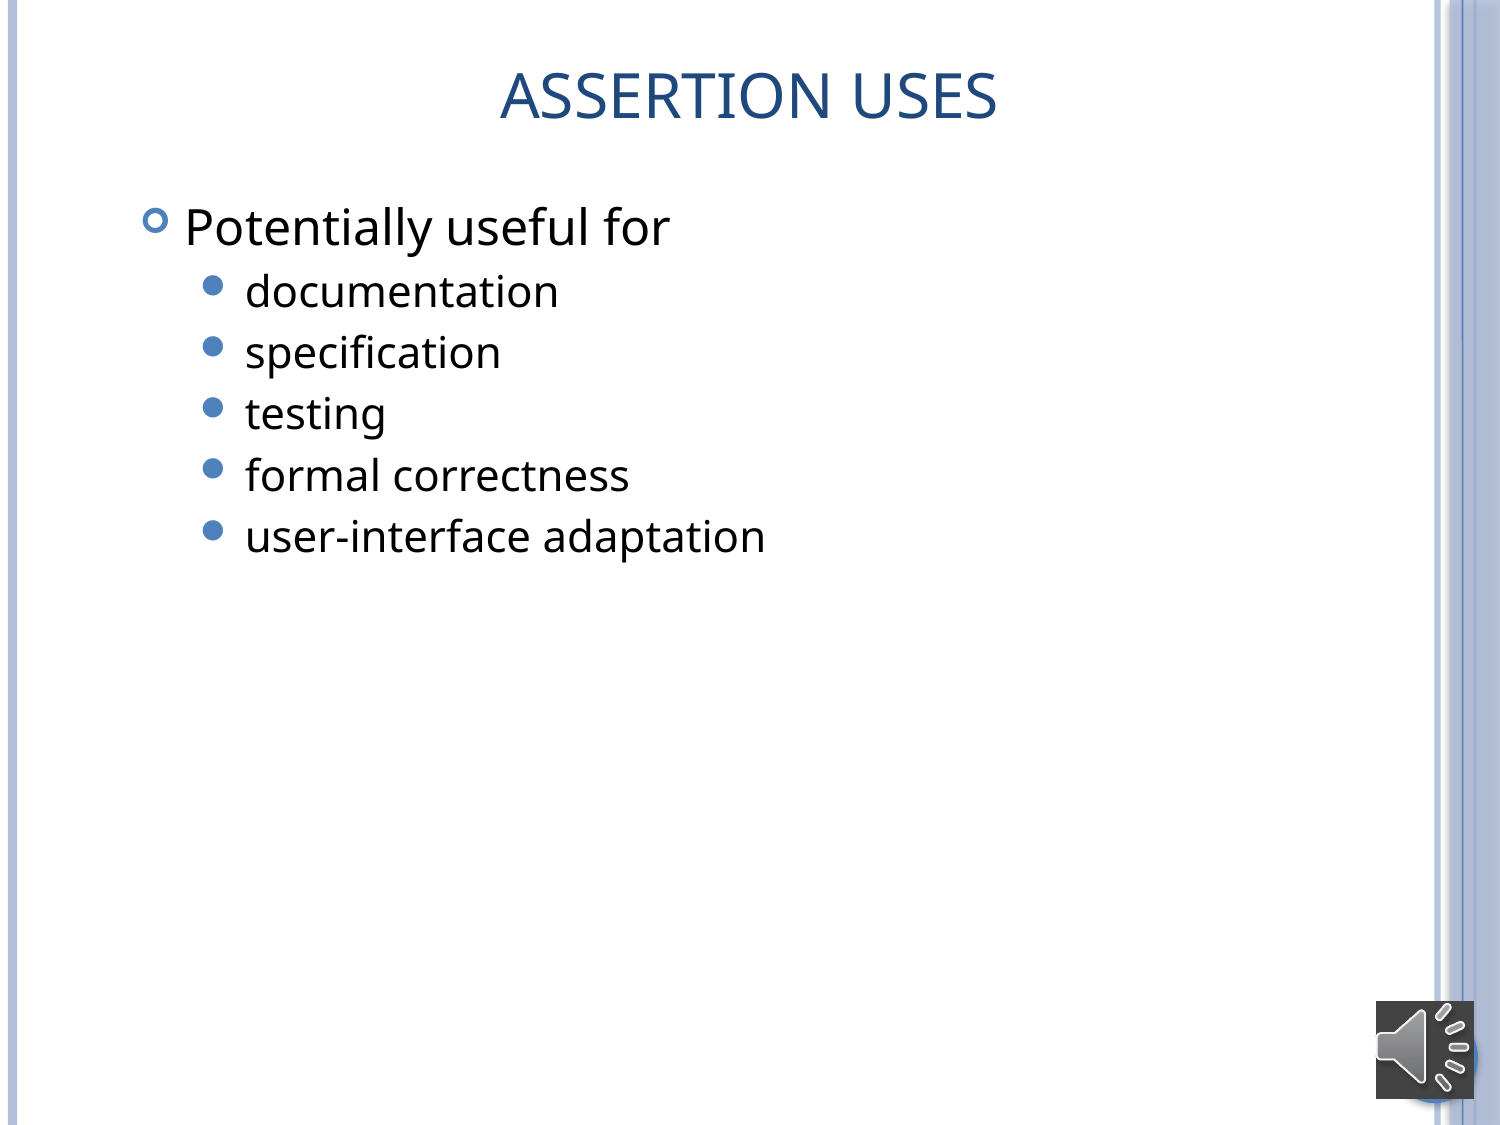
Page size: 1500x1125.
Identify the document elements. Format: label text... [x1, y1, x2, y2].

picture [1374, 999, 1476, 1101]
title Assertion Uses [112, 0, 1388, 188]
list Potentially useful for documentation specification testing formal correctness user-interface adaptation [125, 187, 1425, 1075]
